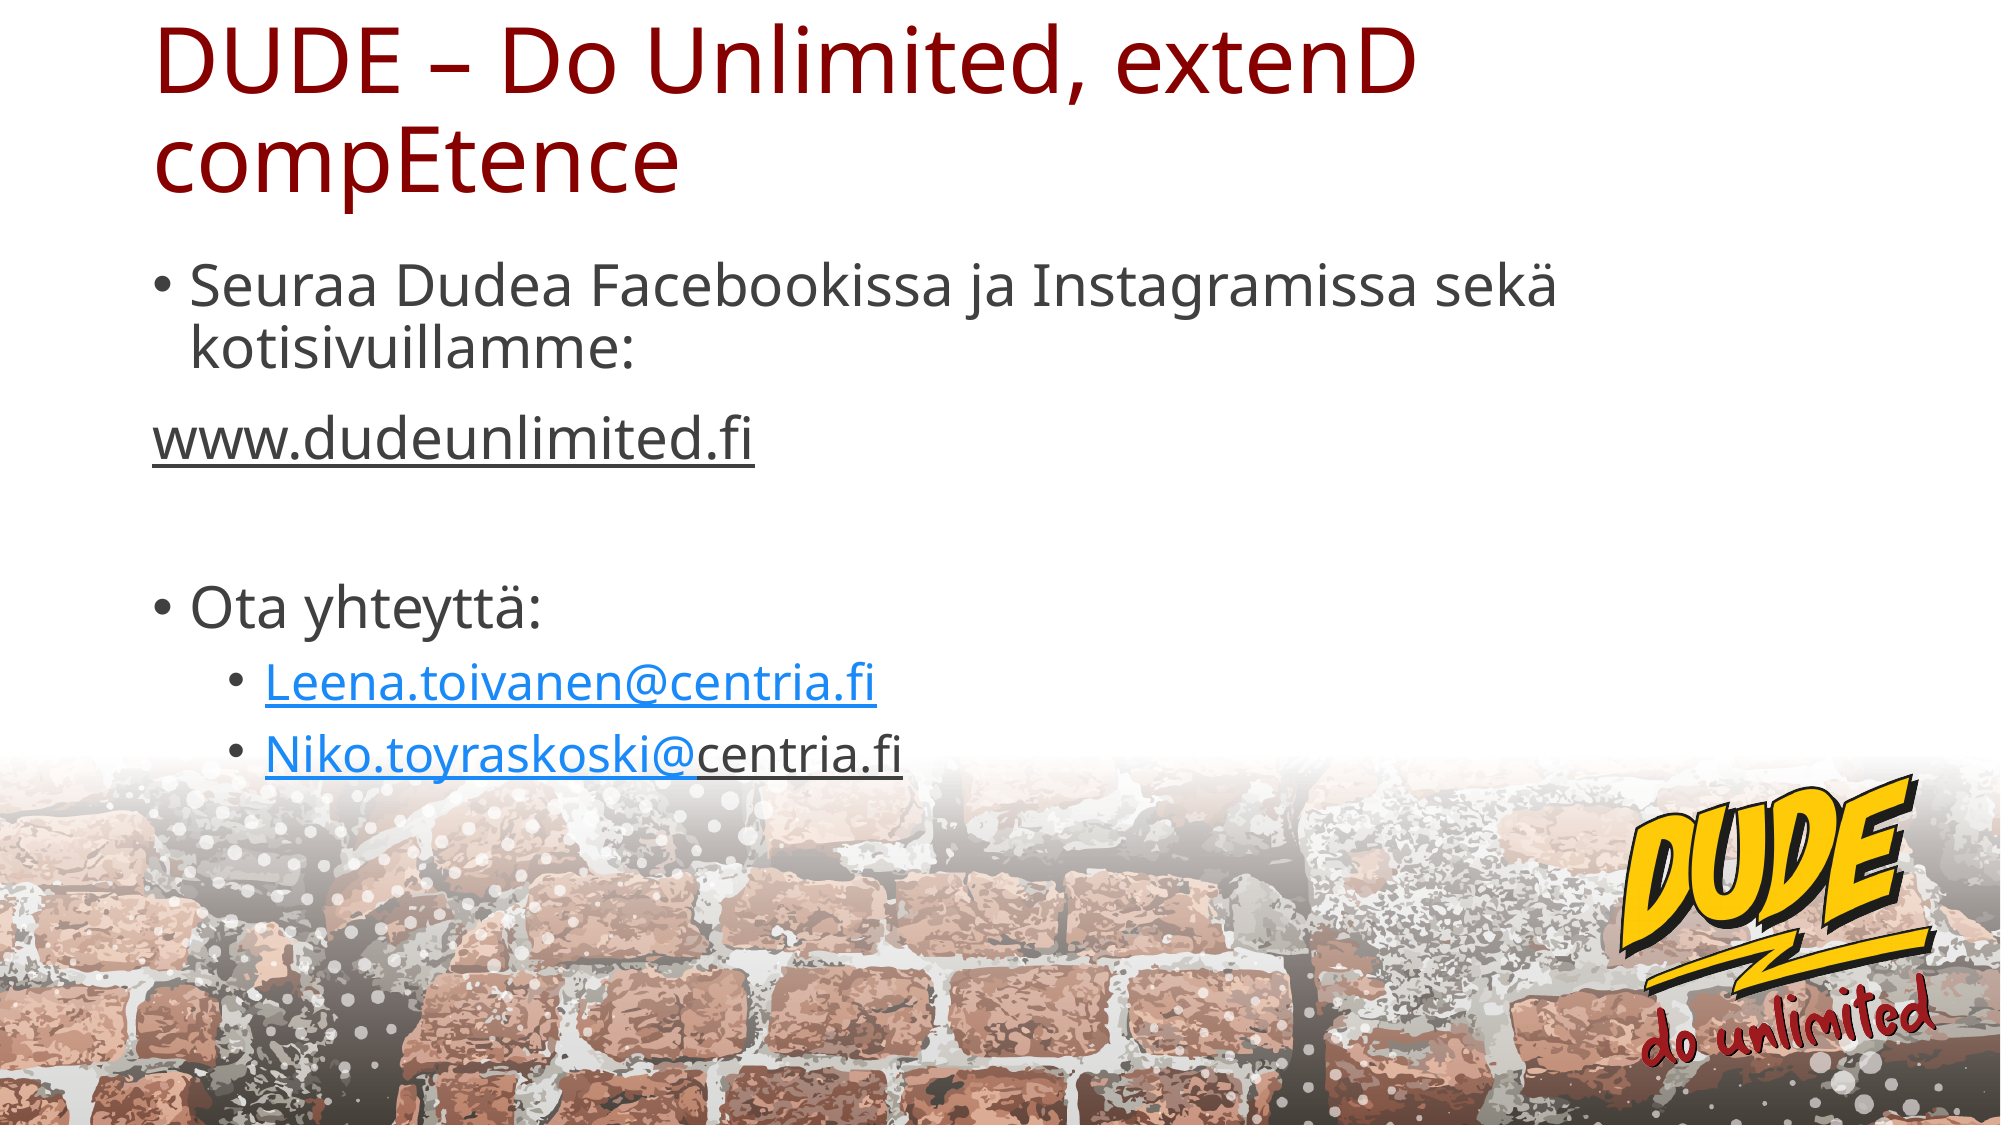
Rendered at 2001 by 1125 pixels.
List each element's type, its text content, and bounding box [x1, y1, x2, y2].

list Seuraa Dudea Facebookissa ja Instagramissa sekä kotisivuillamme: www.dudeunlimited.fi Ota yhteyttä: Leena.toivanen@centria.fi Niko.toyraskoski@centria.fi [137, 248, 1863, 963]
title DUDE – Do Unlimited, extenD compEtence [137, 59, 1863, 248]
picture [0, 756, 2001, 1125]
